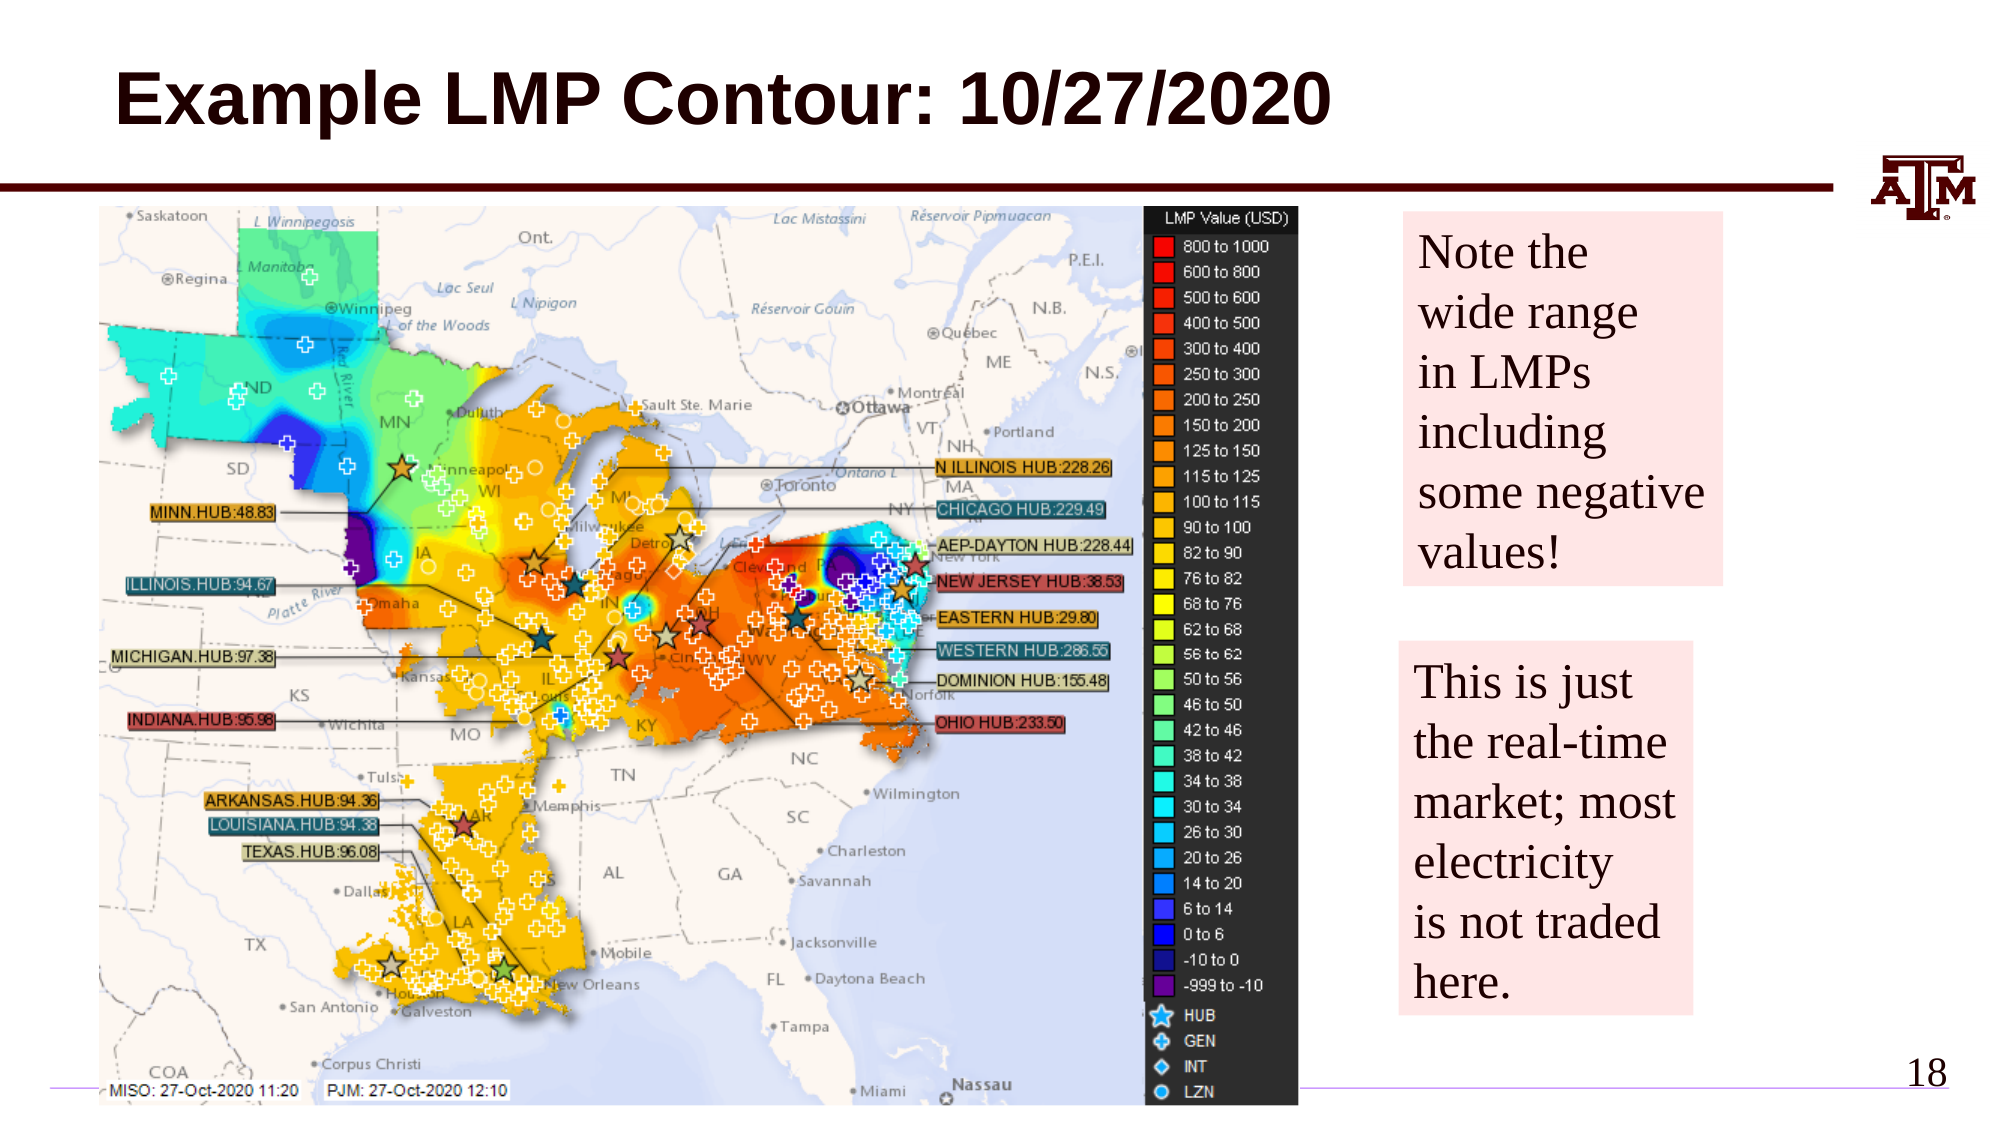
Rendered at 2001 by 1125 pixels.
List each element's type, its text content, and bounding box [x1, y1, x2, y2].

text_box Note the wide range in LMPs including some negative values! [1403, 211, 1724, 587]
picture [1856, 137, 1990, 238]
text_box This is just the real-time market; most electricity is not traded here. [1398, 640, 1694, 1016]
text_box 17 [1762, 1037, 1963, 1113]
picture [99, 205, 1301, 1107]
title Example LMP Contour: 10/27/2020 [99, 12, 1934, 188]
